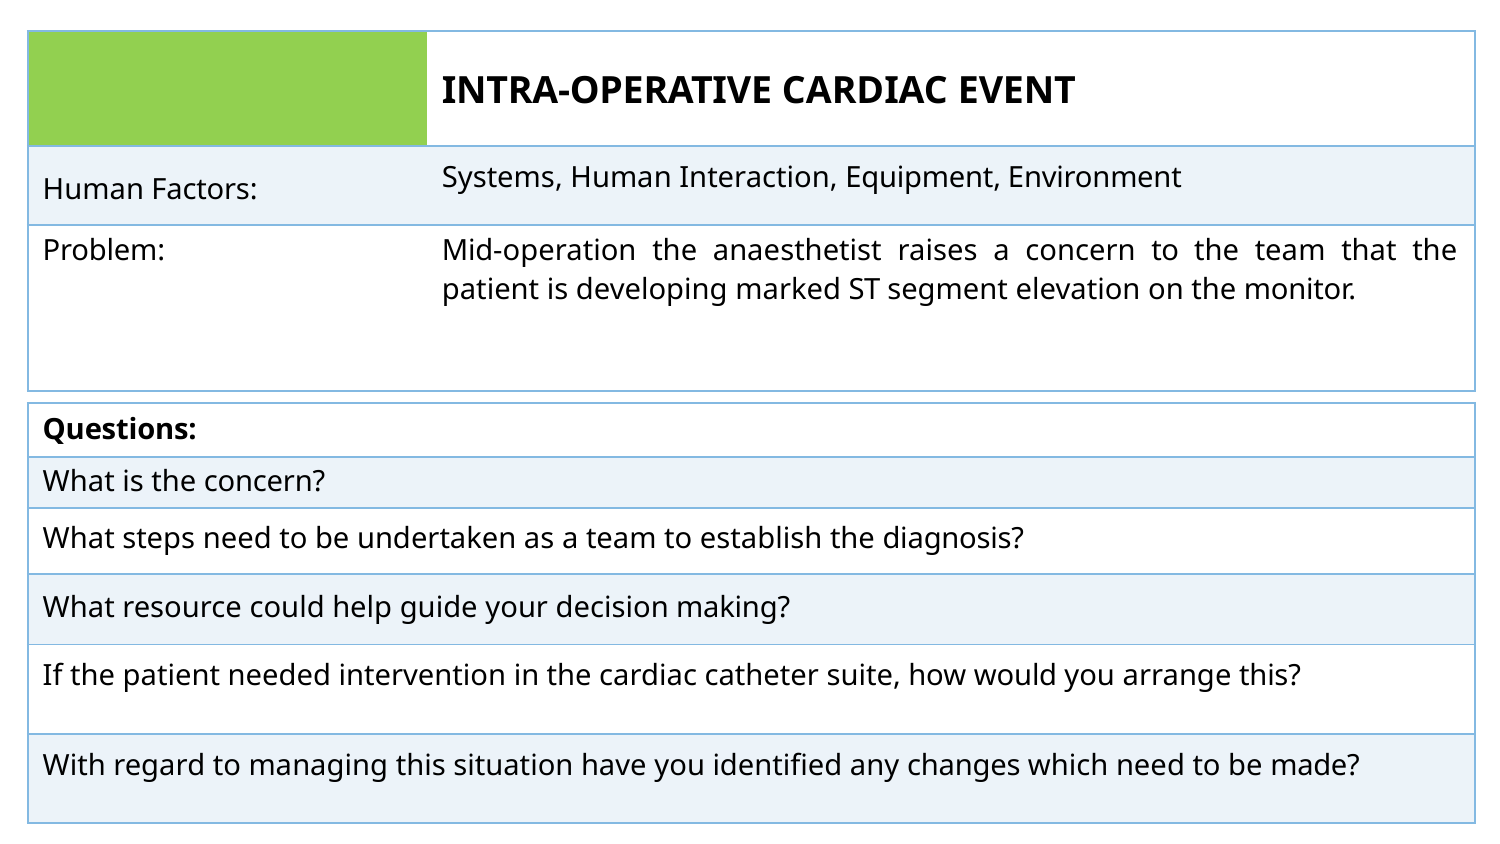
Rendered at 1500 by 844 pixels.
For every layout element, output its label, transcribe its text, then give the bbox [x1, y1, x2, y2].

table_cell Mid-operation the anaesthetist raises a concern to the team that the patient is developing marked ST segment elevation on the monitor. [427, 226, 1474, 390]
table_cell Problem: [29, 226, 427, 390]
table_header Questions: [29, 404, 1474, 456]
table_cell What is the concern? [29, 458, 1474, 507]
table_header INTRA-OPERATIVE CARDIAC EVENT [427, 32, 1474, 145]
table_header [29, 32, 427, 145]
table_cell What steps need to be undertaken as a team to establish the diagnosis? [29, 509, 1474, 573]
table_cell Human Factors: [29, 147, 427, 224]
table_cell With regard to managing this situation have you identified any changes which need to be made? [29, 735, 1474, 822]
table_cell Systems, Human Interaction, Equipment, Environment [427, 147, 1474, 224]
table_cell What resource could help guide your decision making? [29, 575, 1474, 644]
table_cell If the patient needed intervention in the cardiac catheter suite, how would you arrange this? [29, 645, 1474, 733]
